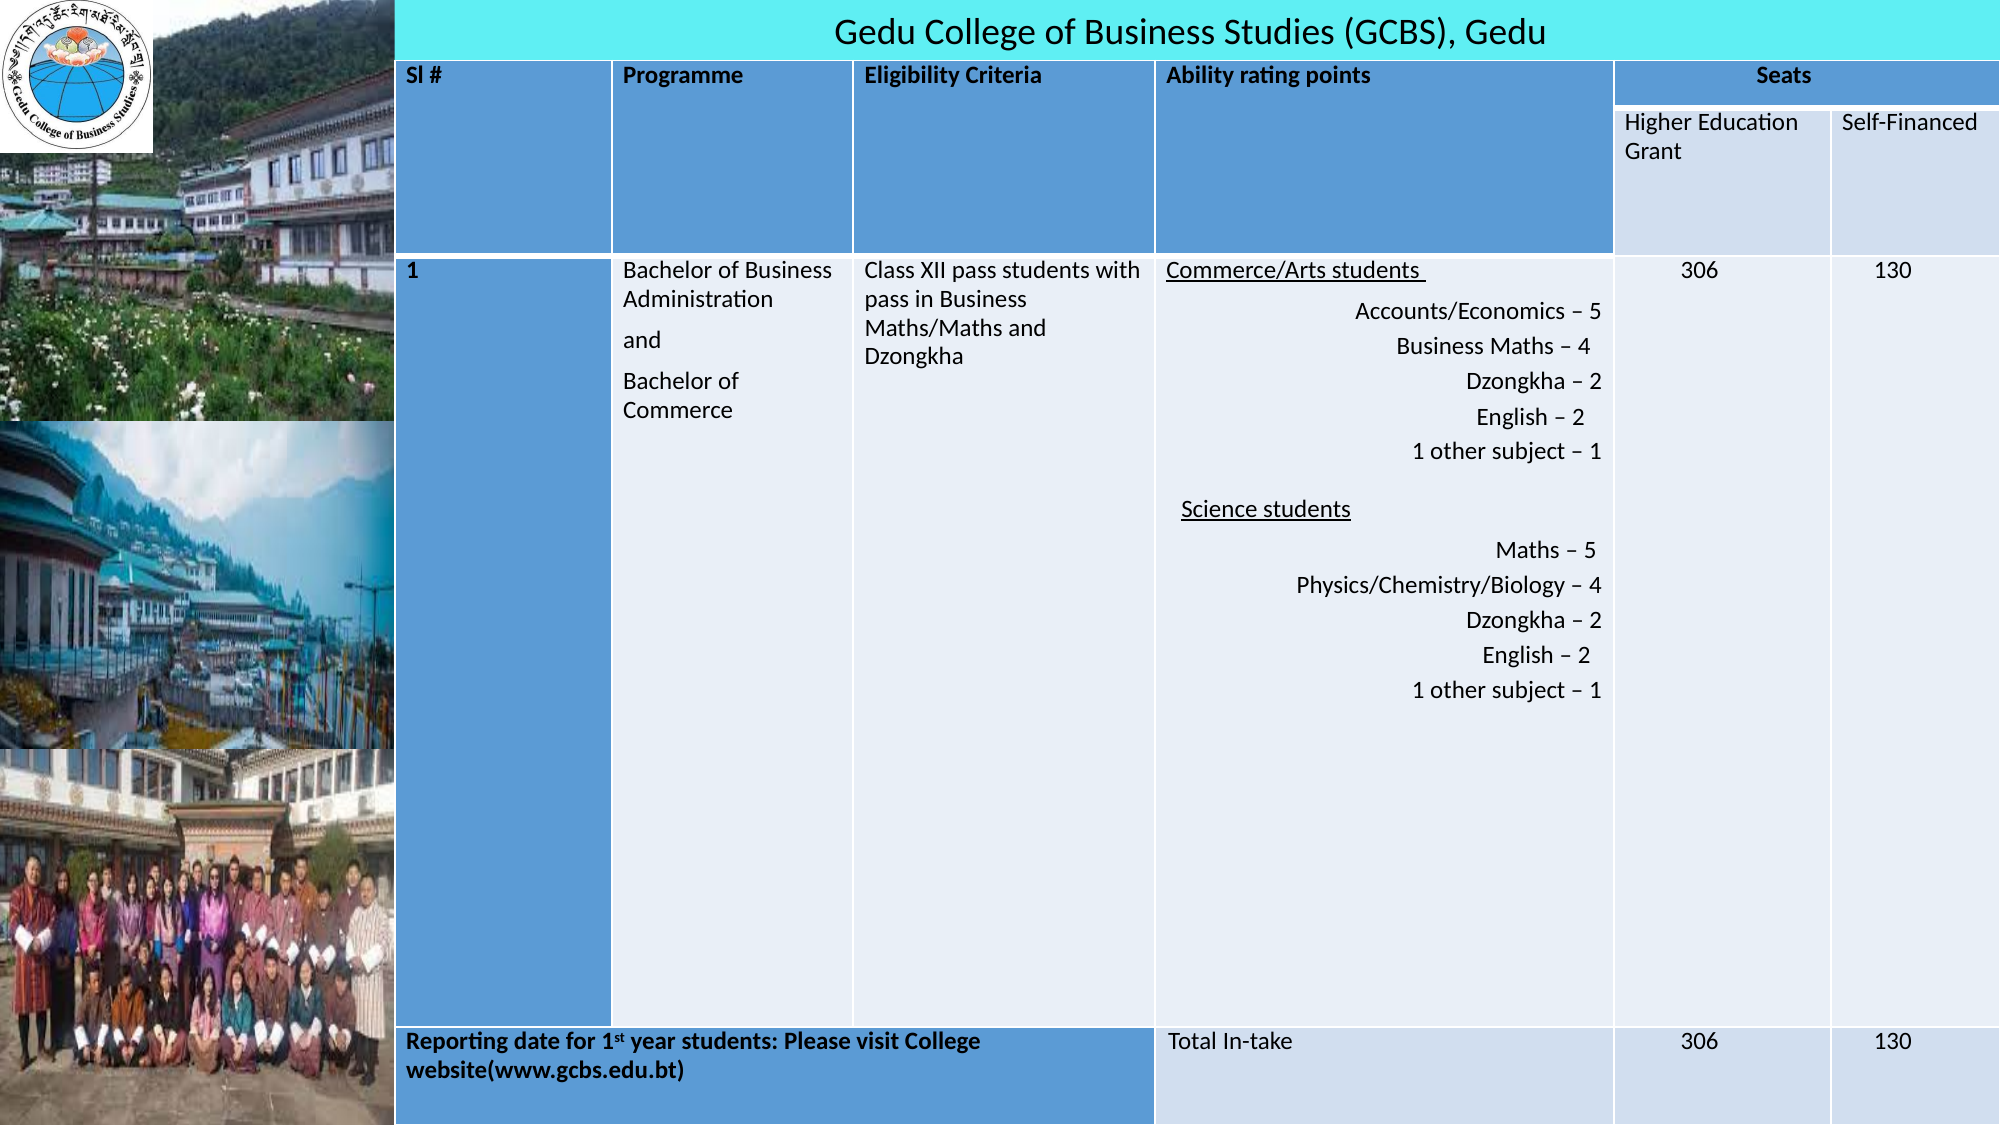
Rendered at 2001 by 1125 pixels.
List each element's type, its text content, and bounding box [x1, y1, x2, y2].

table_header Eligibility Criteria [854, 61, 1154, 253]
table_cell Reporting date for 1st year students: Please visit College website(www.gcbs.edu.bt) [396, 1028, 1154, 1124]
text_box [0, 421, 394, 749]
table_cell 306 [1615, 1028, 1830, 1124]
table_header Sl # [396, 61, 611, 253]
table_cell 1 [396, 259, 611, 1026]
table_cell Bachelor of Business Administration and Bachelor of Commerce [613, 259, 852, 1026]
table_header Ability rating points [1156, 61, 1613, 253]
table_header Programme [613, 61, 852, 253]
table_cell 130 [1832, 257, 1999, 1026]
picture [0, 0, 153, 153]
text_box [0, 0, 394, 421]
table_cell 130 [1832, 1028, 1999, 1124]
text_box Gedu College of Business Studies (GCBS), Gedu [394, 0, 2000, 60]
table_cell Self-Financed [1832, 111, 1999, 255]
table_cell Higher Education Grant [1615, 111, 1830, 255]
table_cell Commerce/Arts students Accounts/Economics – 5 Business Maths – 4 Dzongkha – 2 English – 2 1 other subject – 1 Science students Maths – 5 Physics/Chemistry/Biology – 4 Dzongkha – 2 English – 2 1 other subject – 1 [1156, 259, 1613, 1026]
table_cell 306 [1615, 257, 1830, 1026]
table_header Seats [1615, 61, 1999, 105]
text_box [0, 749, 394, 1125]
table_cell Class XII pass students with pass in Business Maths/Maths and Dzongkha [854, 259, 1154, 1026]
table_cell Total In-take [1156, 1028, 1613, 1124]
